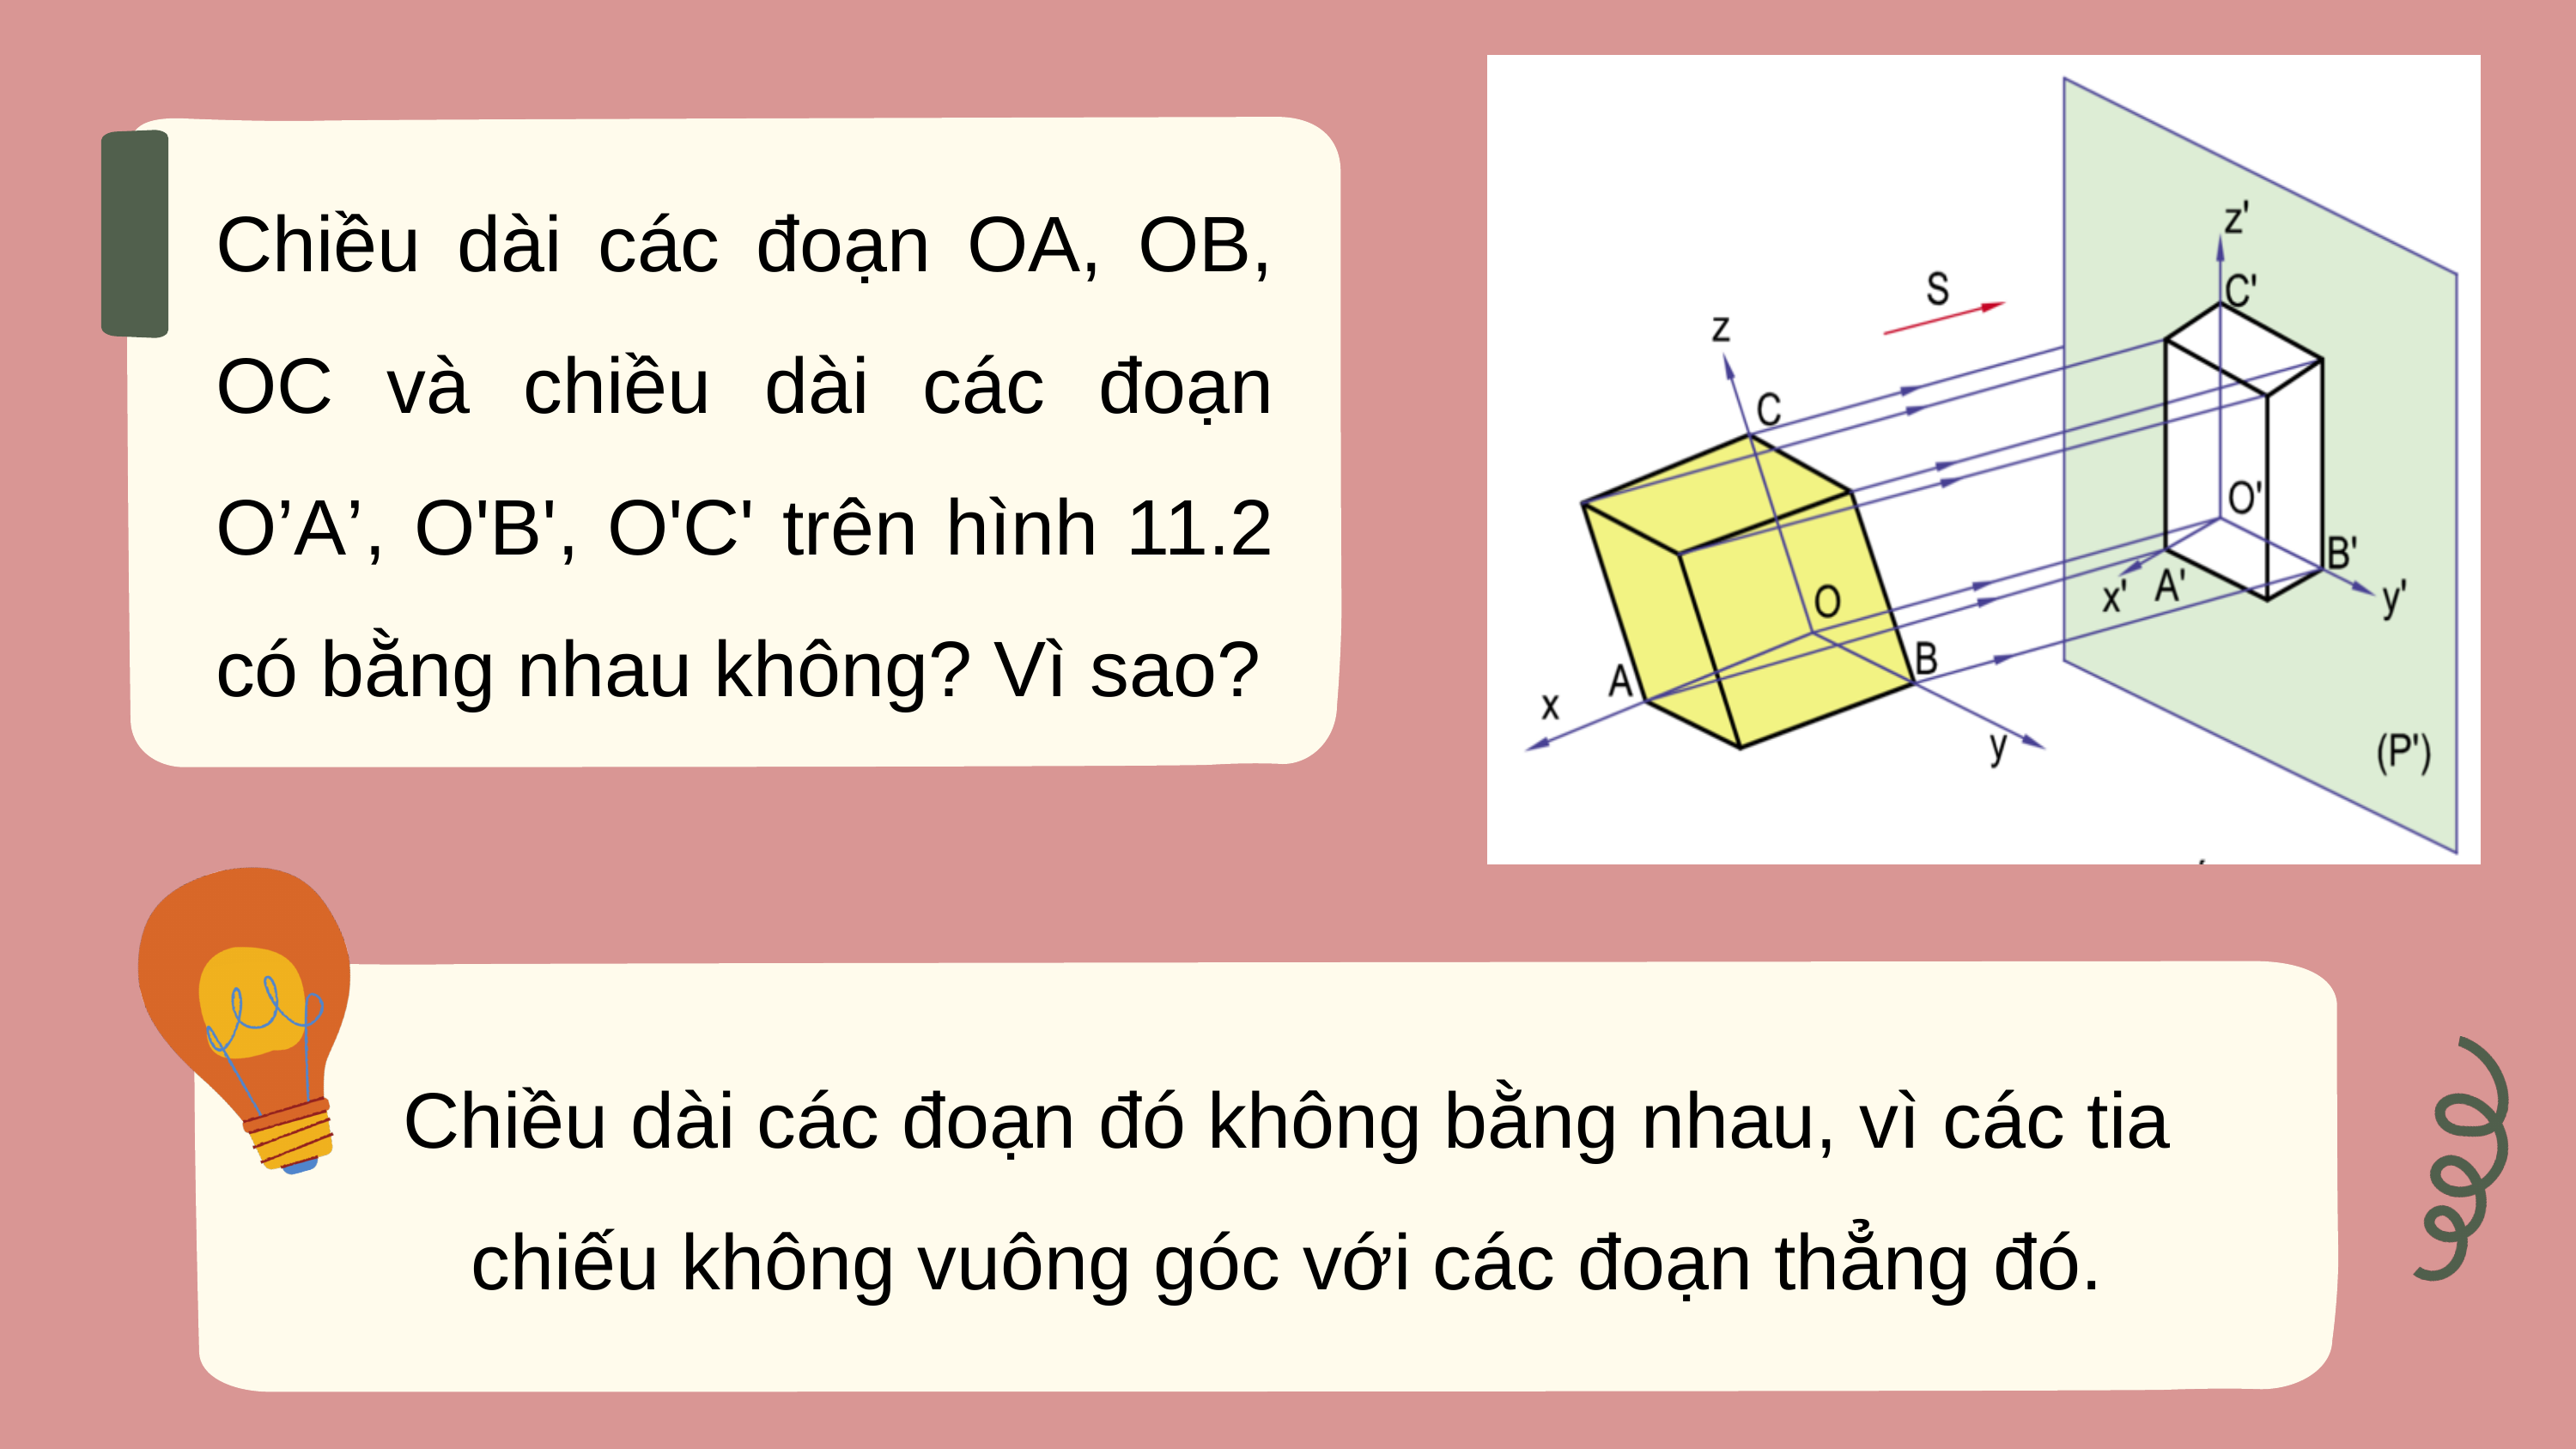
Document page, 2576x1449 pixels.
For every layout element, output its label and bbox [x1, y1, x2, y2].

text_box [194, 961, 2339, 1392]
text_box [100, 131, 122, 337]
text_box [126, 116, 1342, 767]
picture [2340, 1034, 2576, 1294]
picture [1487, 55, 2481, 864]
picture [115, 844, 364, 1179]
